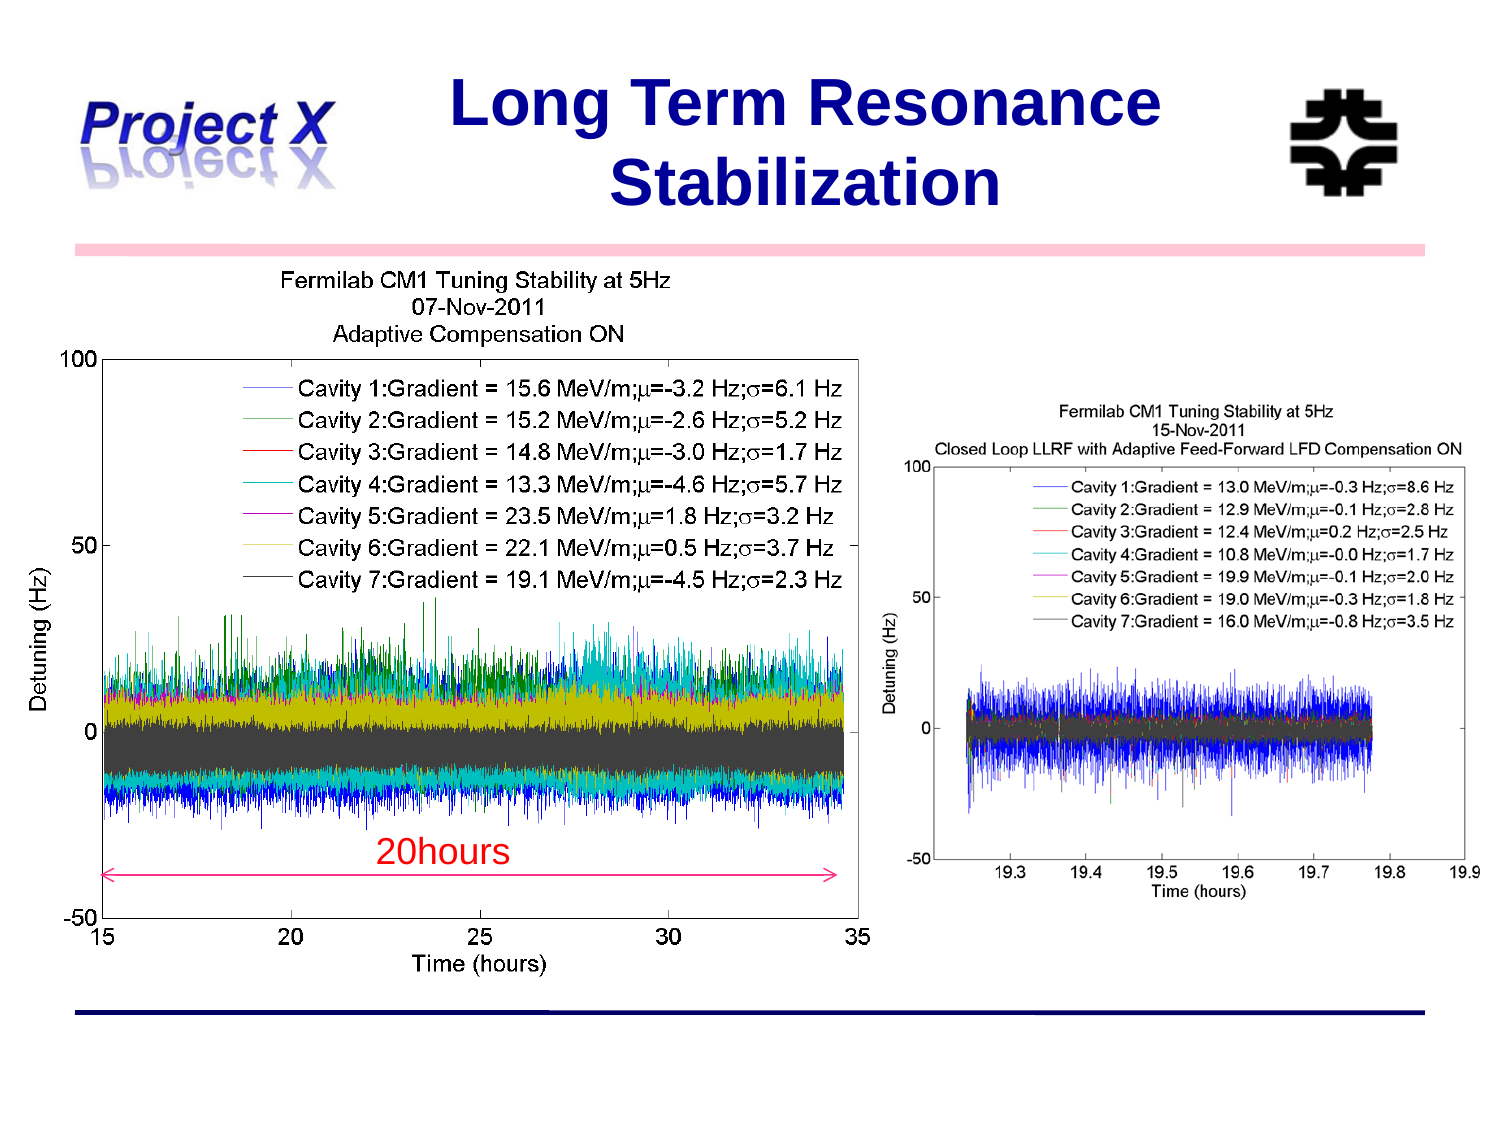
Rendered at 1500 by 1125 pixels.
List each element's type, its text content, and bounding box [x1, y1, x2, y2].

title Long Term Resonance Stabilization [350, 45, 1263, 233]
picture [1287, 87, 1400, 200]
picture [882, 396, 1493, 913]
picture [75, 99, 338, 194]
picture [15, 265, 871, 998]
